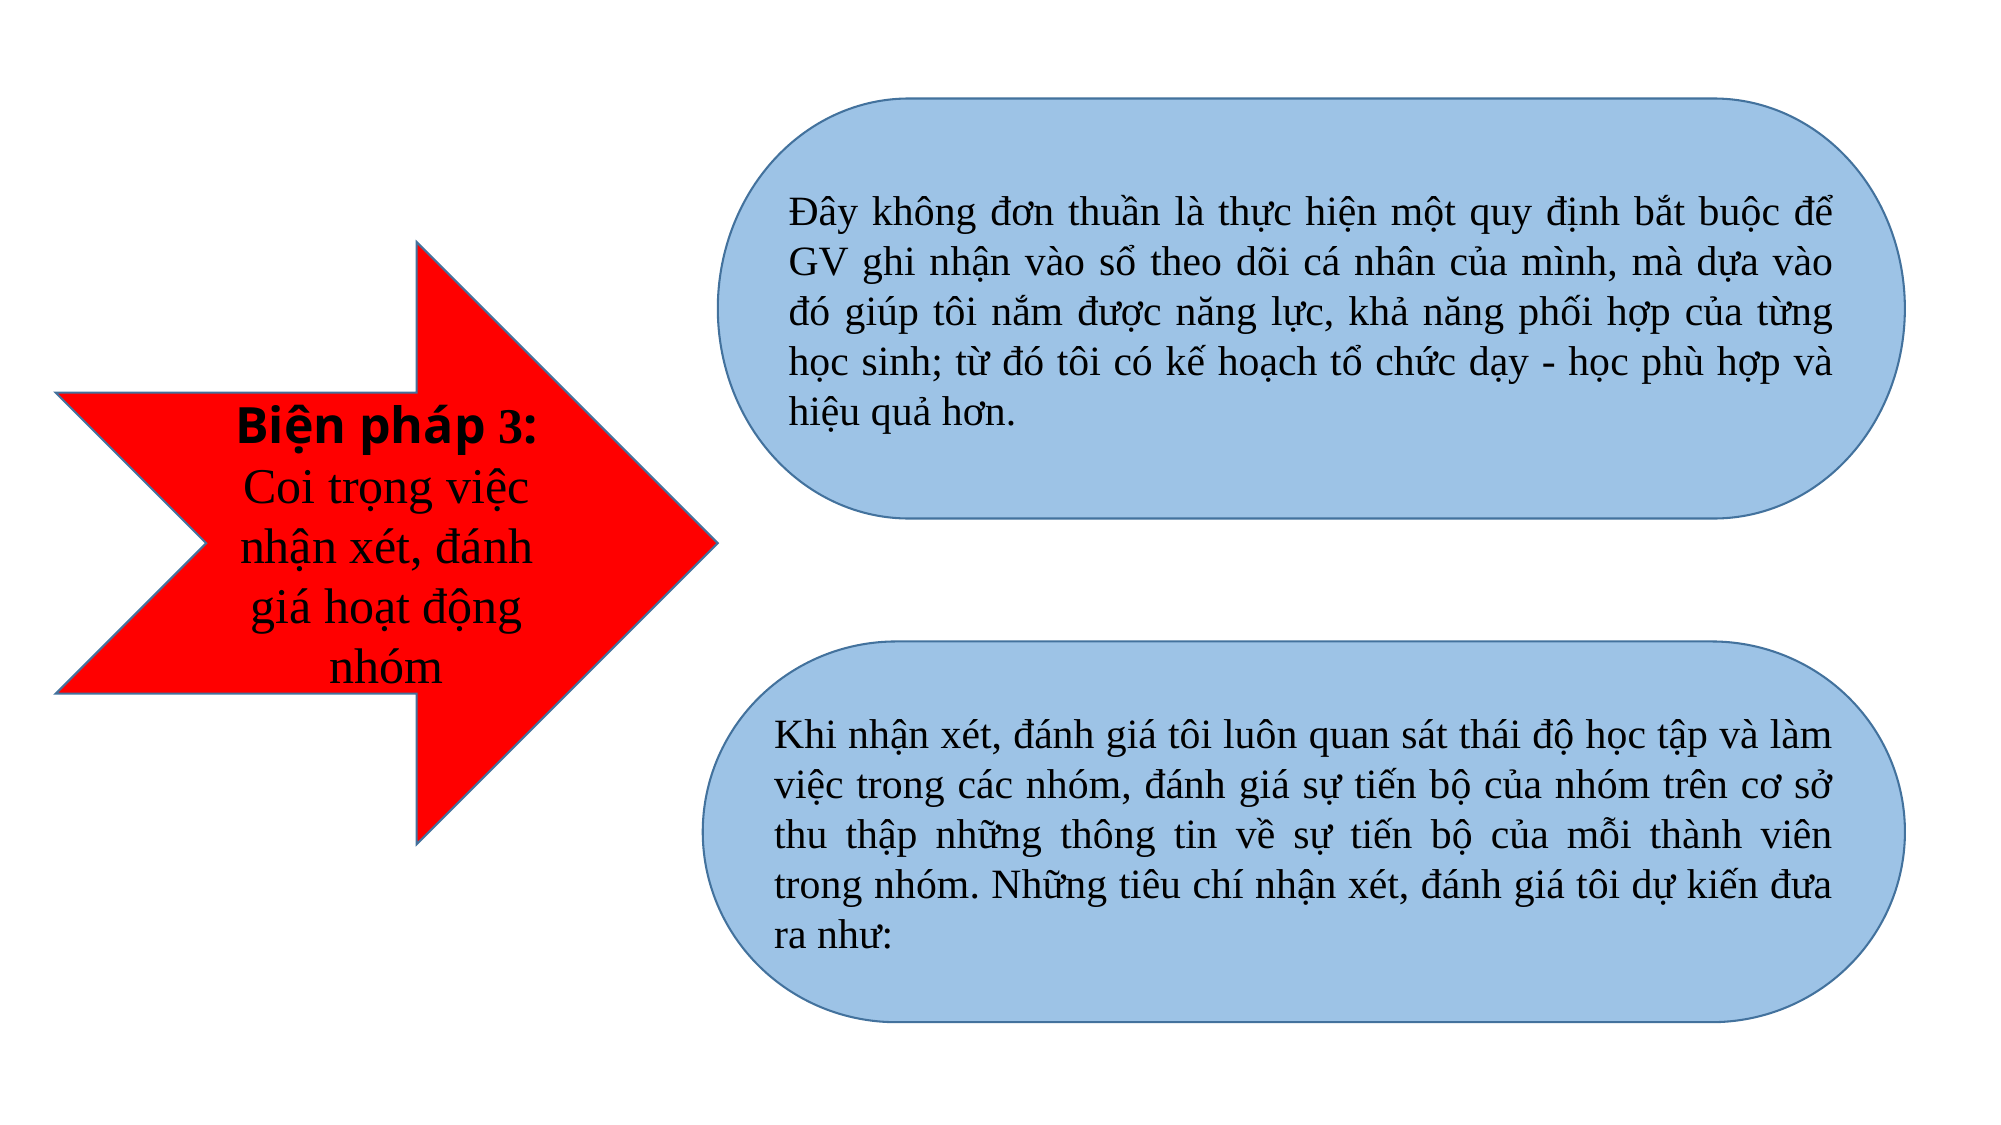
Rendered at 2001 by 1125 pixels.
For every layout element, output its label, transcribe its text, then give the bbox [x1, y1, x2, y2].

text_box Đây không đơn thuần là thực hiện một quy định bắt buộc để GV ghi nhận vào sổ theo dõi cá nhân của mình, mà dựa vào đó giúp tôi nắm được năng lực, khả năng phối hợp của từng học sinh; từ đó tôi có kế hoạch tổ chức dạy - học phù hợp và hiệu quả hơn. [716, 97, 1906, 520]
text_box Khi nhận xét, đánh giá tôi luôn quan sát thái độ học tập và làm việc trong các nhóm, đánh giá sự tiến bộ của nhóm trên cơ sở thu thập những thông tin về sự tiến bộ của mỗi thành viên trong nhóm. Những tiêu chí nhận xét, đánh giá tôi dự kiến đưa ra như: [701, 640, 1906, 1024]
text_box Biện pháp 3: Coi trọng việc nhận xét, đánh giá hoạt động nhóm [53, 239, 720, 847]
